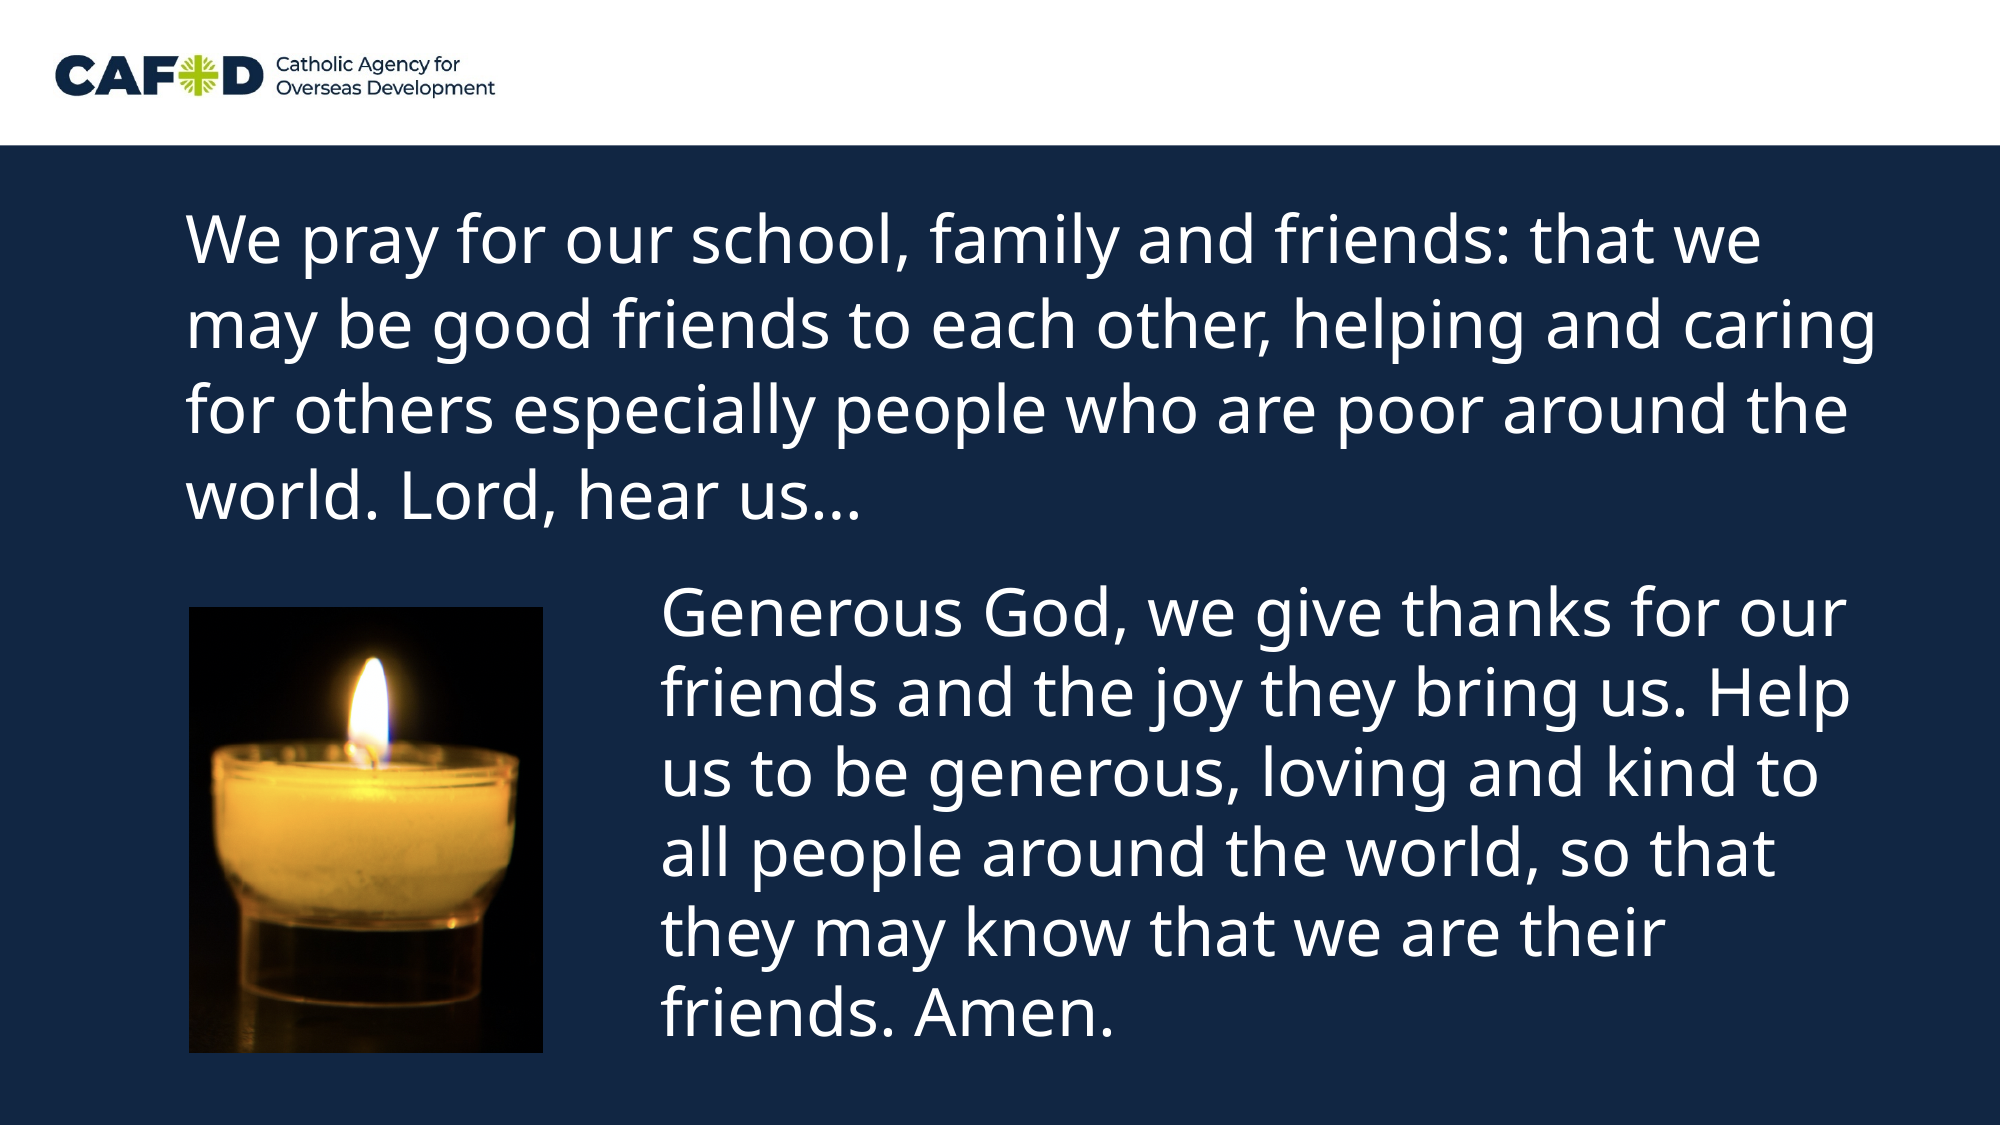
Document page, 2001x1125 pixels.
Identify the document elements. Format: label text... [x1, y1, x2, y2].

text_box We pray for our school, family and friends: that we may be good friends to each other, helping and caring for others especially people who are poor around the world. Lord, hear us… [169, 183, 1929, 541]
picture [53, 53, 498, 99]
text_box Generous God, we give thanks for our friends and the joy they bring us. Help us to be generous, loving and kind to all people around the world, so that they may know that we are their friends. Amen. [645, 562, 1910, 1057]
picture [189, 607, 543, 1053]
